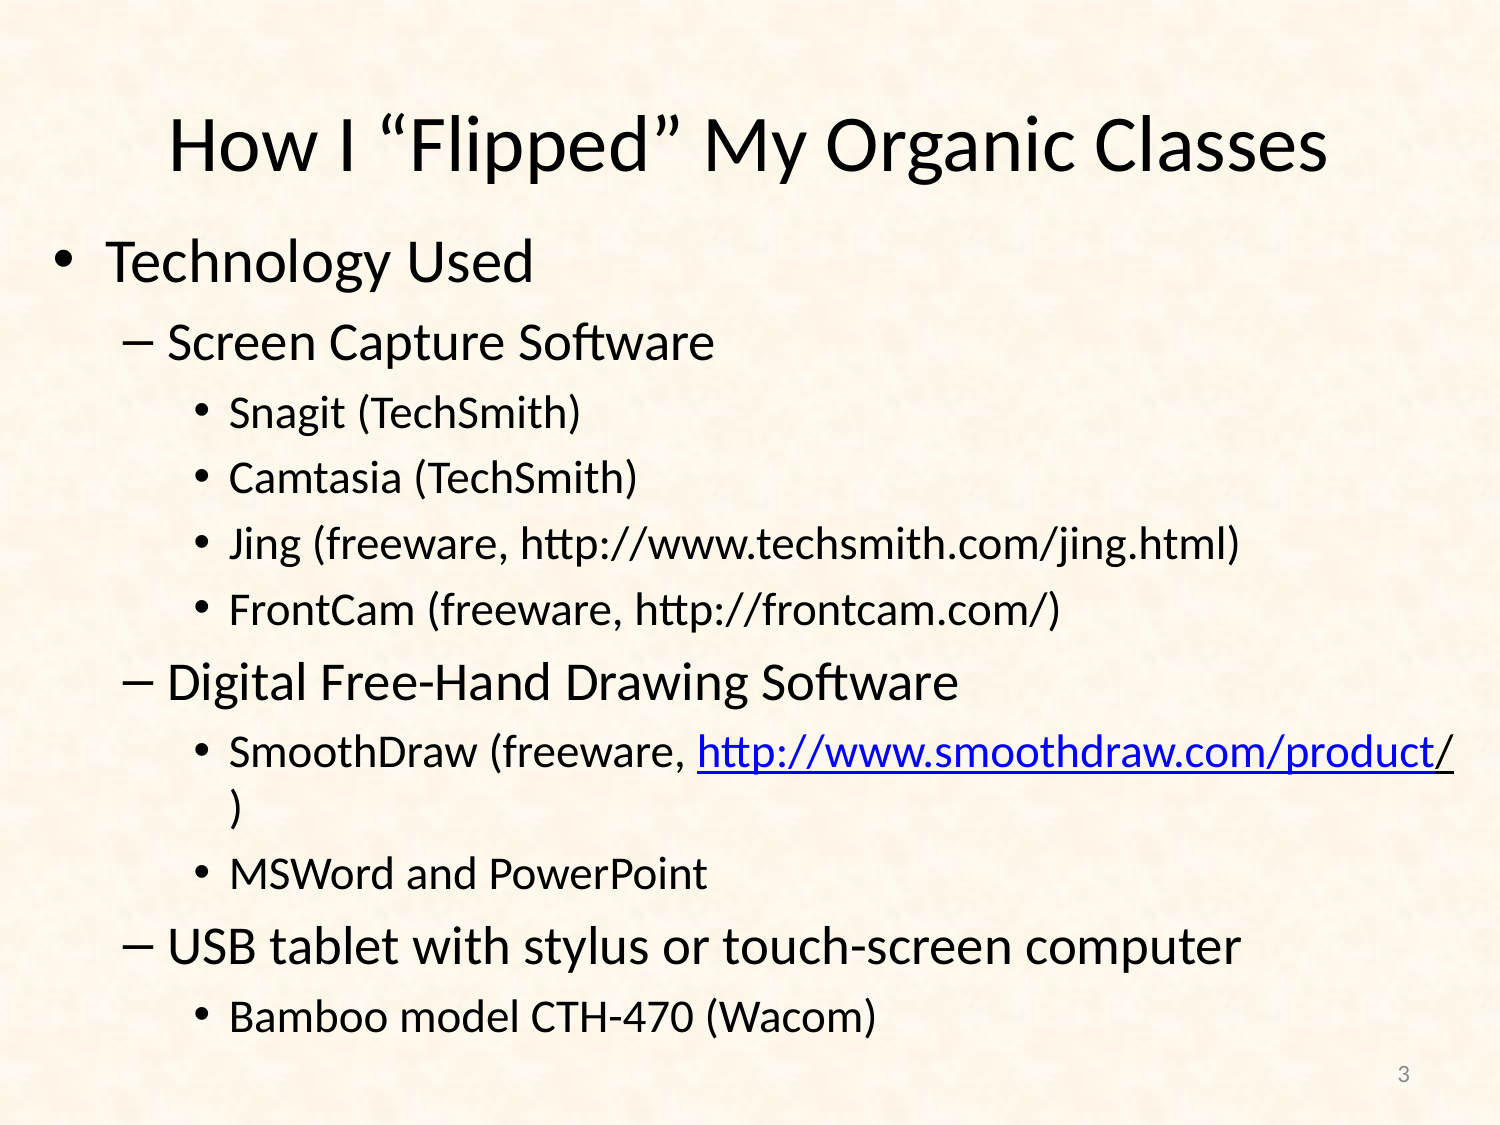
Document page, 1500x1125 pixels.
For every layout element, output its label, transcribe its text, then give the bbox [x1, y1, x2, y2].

list Technology Used Screen Capture Software Snagit (TechSmith) Camtasia (TechSmith) Jing (freeware, http://www.techsmith.com/jing.html) FrontCam (freeware, http://frontcam.com/) Digital Free-Hand Drawing Software SmoothDraw (freeware, http://www.smoothdraw.com/product/) MSWord and PowerPoint USB tablet with stylus or touch-screen computer Bamboo model CTH-470 (Wacom) [37, 212, 1475, 1050]
slide_number 3 [1074, 1042, 1425, 1103]
title How I “Flipped” My Organic Classes [75, 45, 1425, 212]
